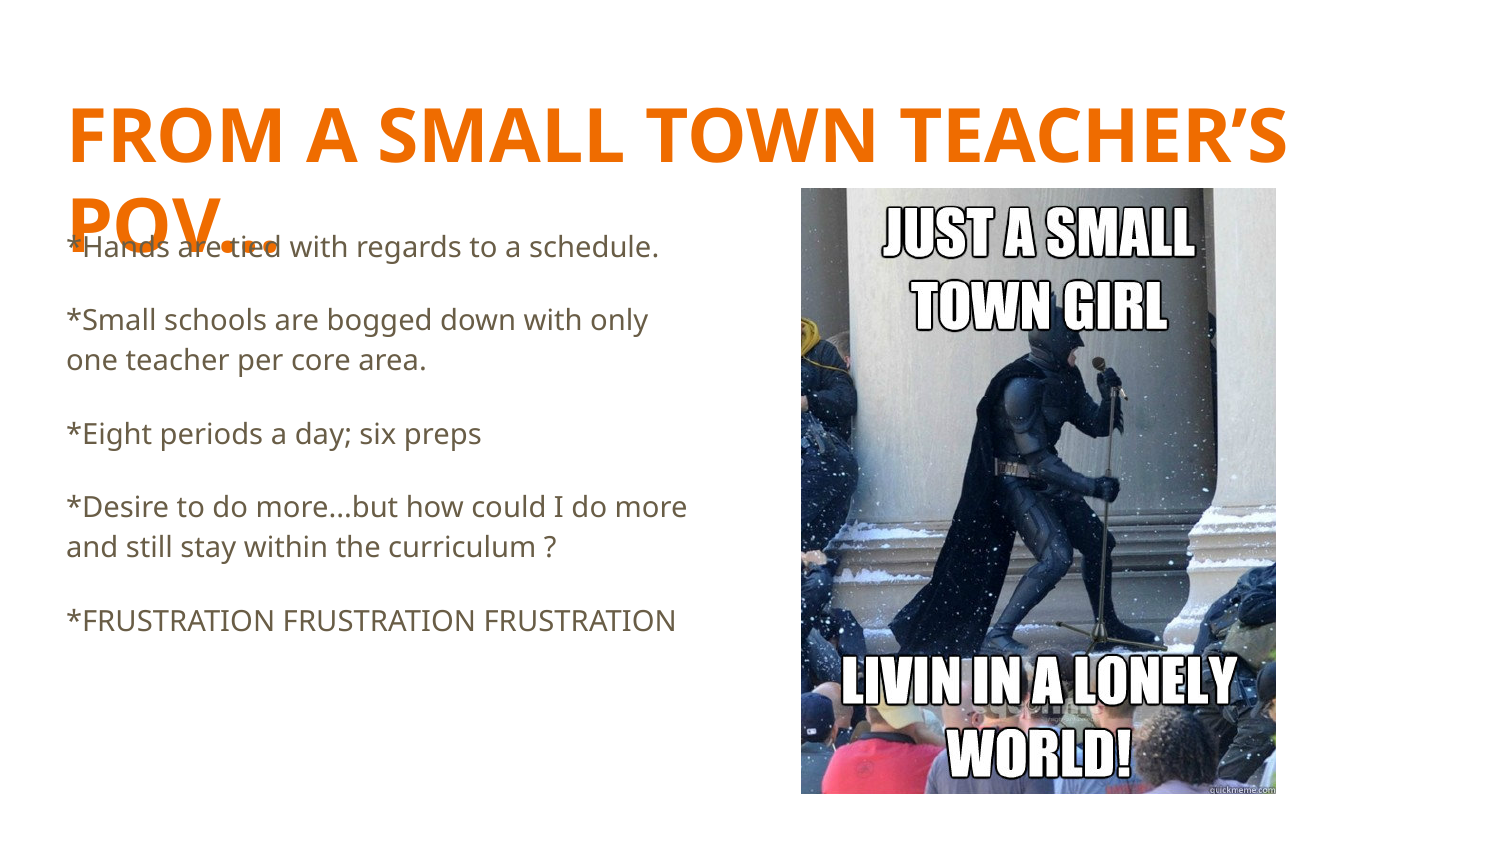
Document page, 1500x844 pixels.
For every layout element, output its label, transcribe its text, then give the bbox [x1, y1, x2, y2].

title FROM A SMALL TOWN TEACHER’S POV... [51, 72, 1449, 189]
list *Hands are tied with regards to a schedule. *Small schools are bogged down with only one teacher per core area. *Eight periods a day; six preps *Desire to do more...but how could I do more and still stay within the curriculum ? *FRUSTRATION FRUSTRATION FRUSTRATION [51, 207, 707, 750]
picture [800, 188, 1276, 794]
